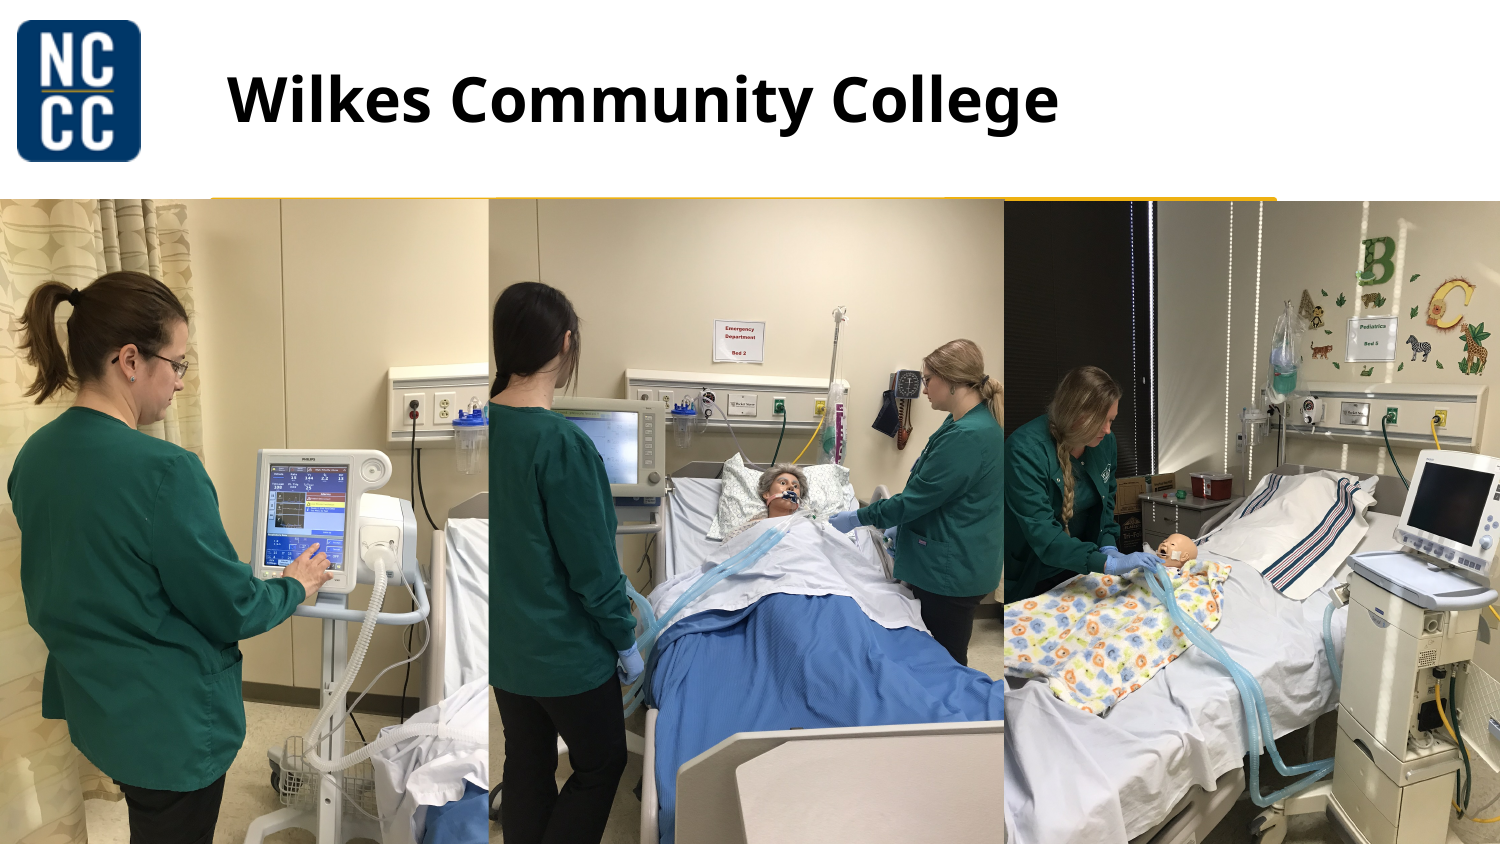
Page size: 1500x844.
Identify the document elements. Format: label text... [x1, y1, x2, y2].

picture [17, 20, 141, 162]
picture [0, 199, 1500, 844]
title Wilkes Community College [212, 20, 1421, 184]
